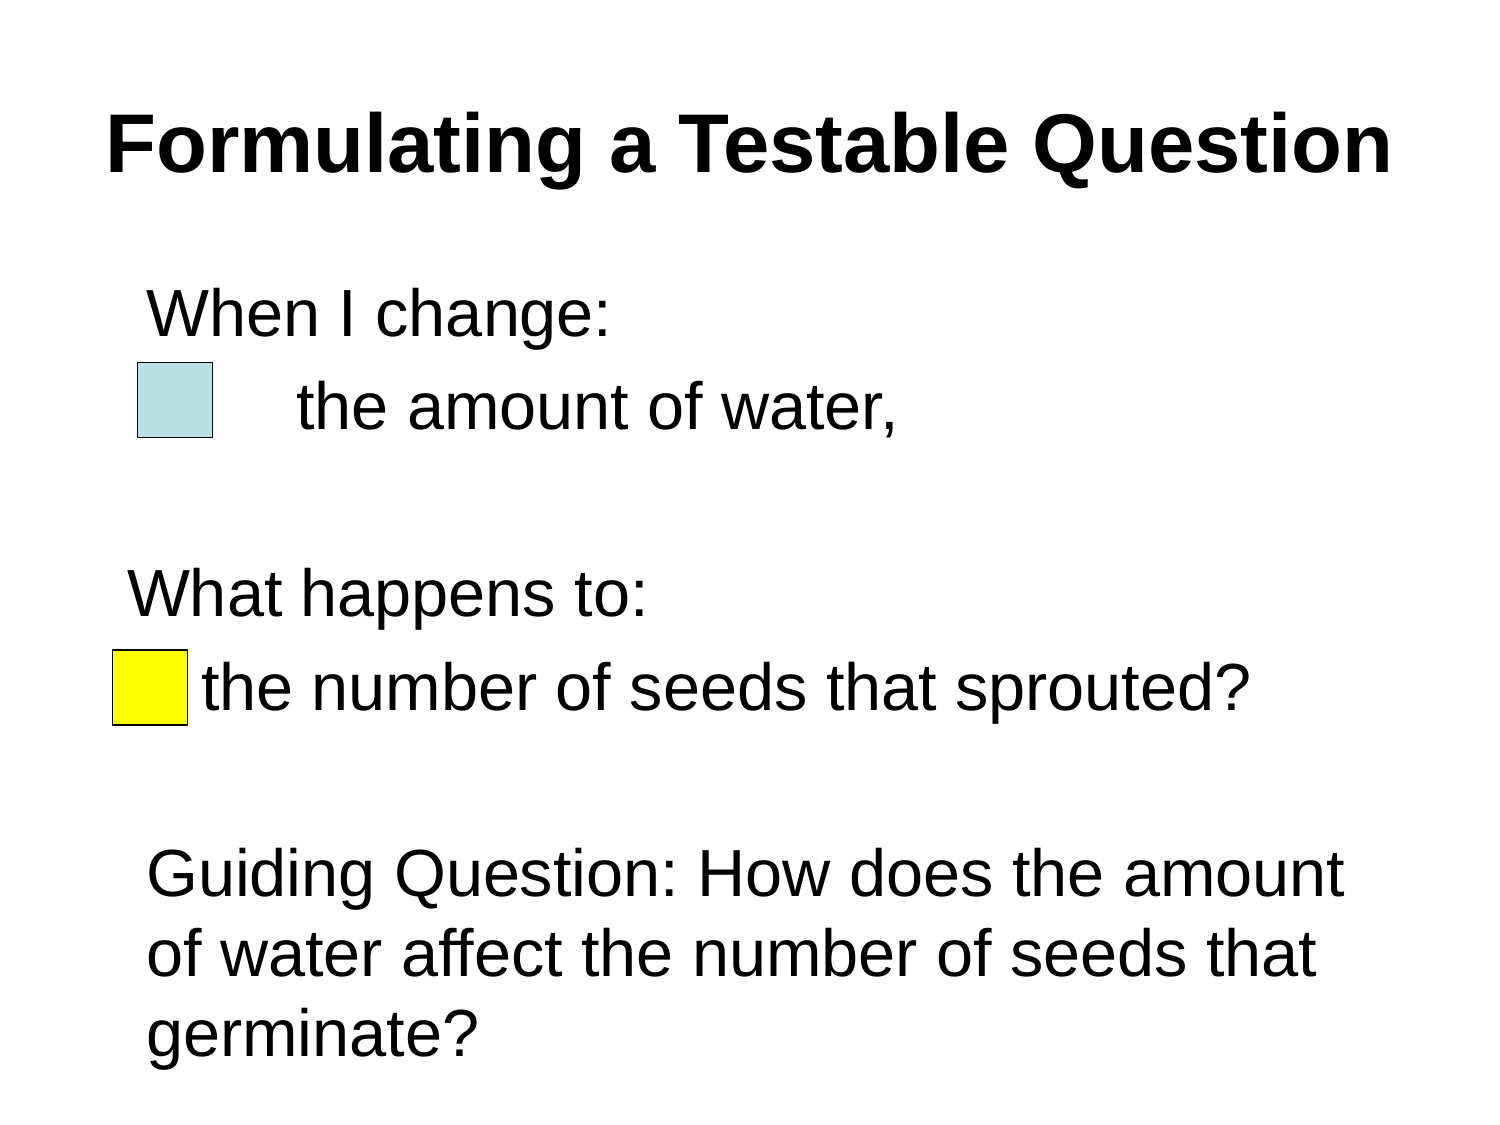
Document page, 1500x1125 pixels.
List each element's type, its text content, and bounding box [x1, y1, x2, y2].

text_box [112, 649, 188, 725]
list When I change: the amount of water, What happens to: the number of seeds that sprouted? Guiding Question: How does the amount of water affect the number of seeds that germinate? [74, 262, 1426, 1006]
title Formulating a Testable Question [74, 44, 1426, 233]
text_box [137, 362, 213, 438]
